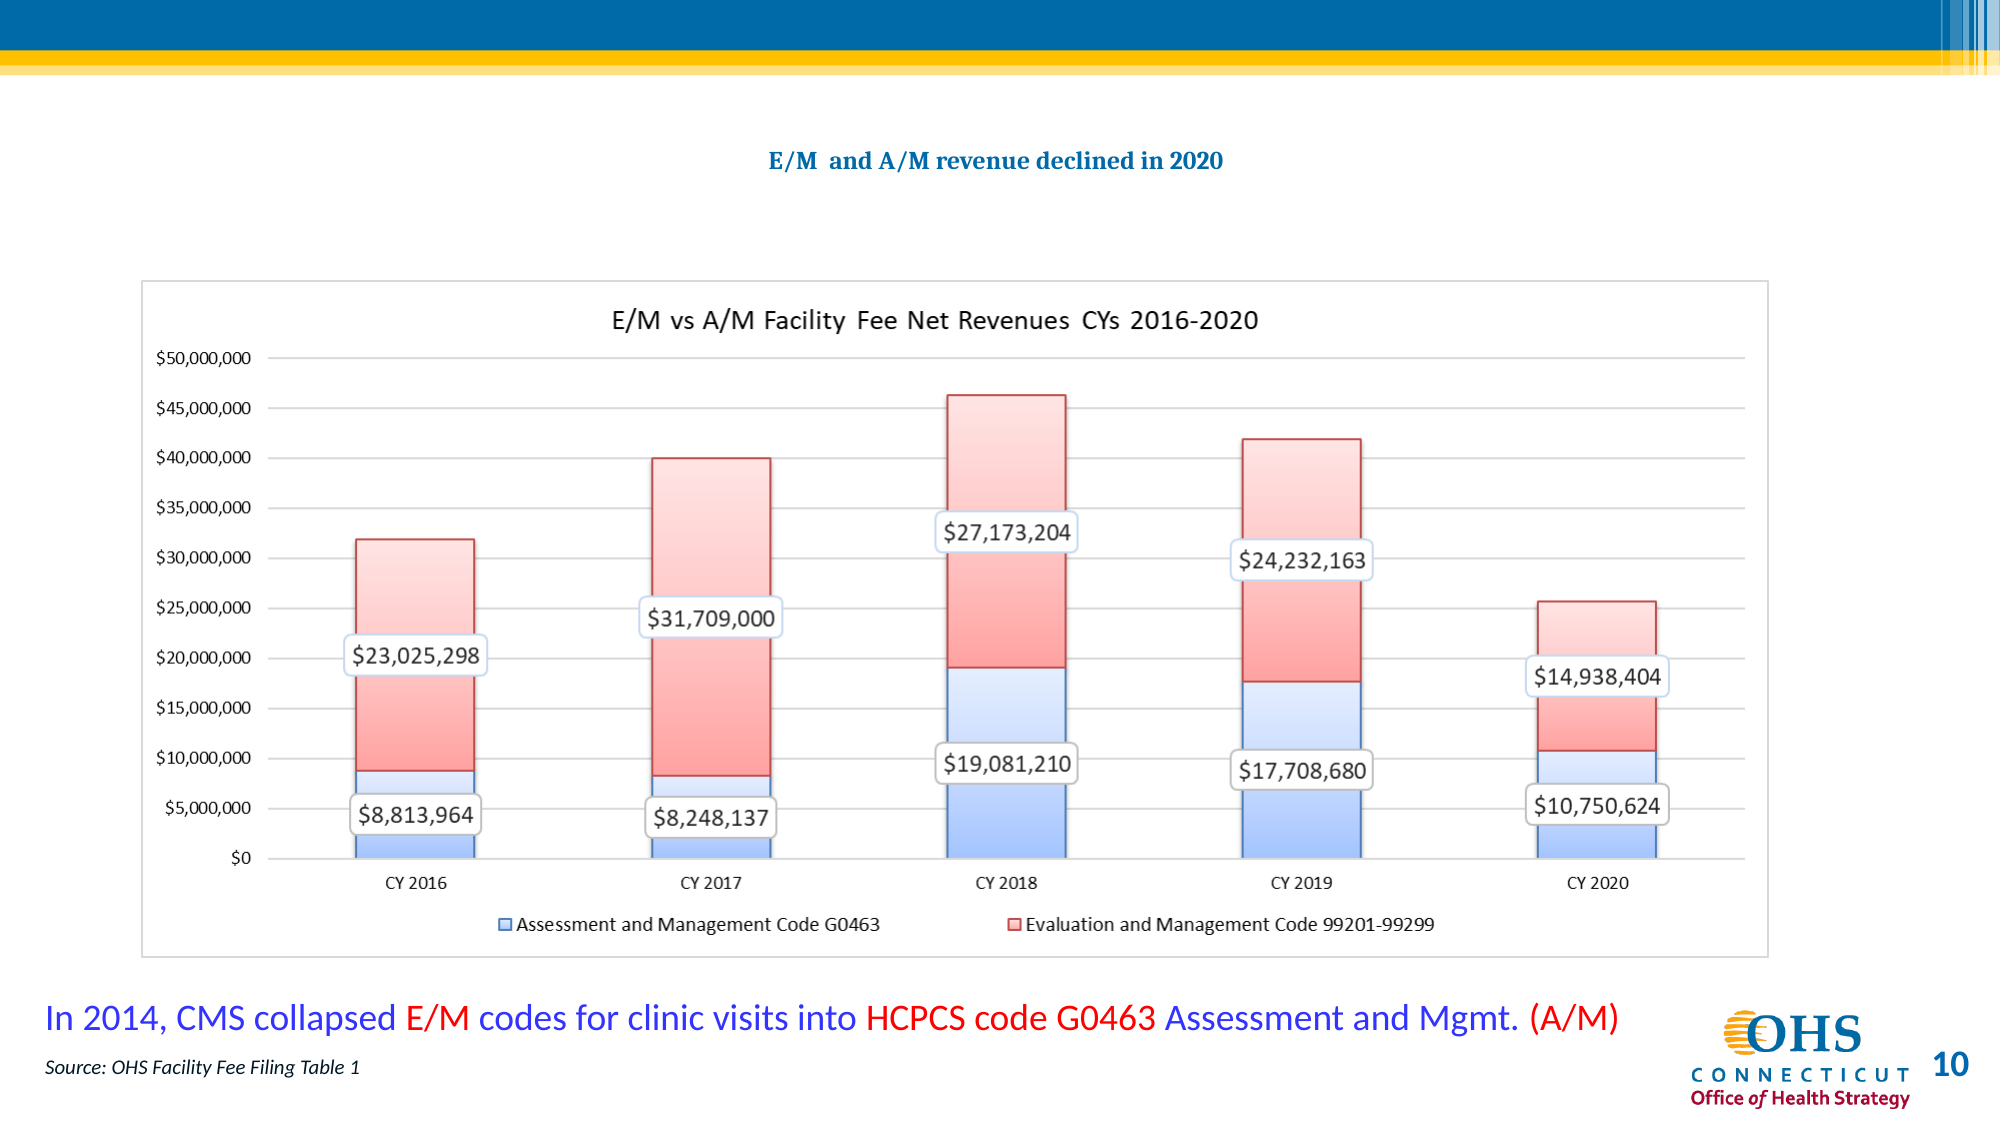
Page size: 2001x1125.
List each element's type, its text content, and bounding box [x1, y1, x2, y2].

text_box Source: OHS Facility Fee Filing Table 1 [30, 1045, 622, 1125]
title E/M and A/M revenue declined in 2020 [30, 79, 1962, 240]
picture [1691, 1010, 1910, 1109]
text_box In 2014, CMS collapsed E/M codes for clinic visits into HCPCS code G0463 Assessment and Mgmt. (A/M) [30, 985, 1674, 1045]
picture [141, 280, 1769, 958]
slide_number 10 [1899, 1031, 1985, 1092]
